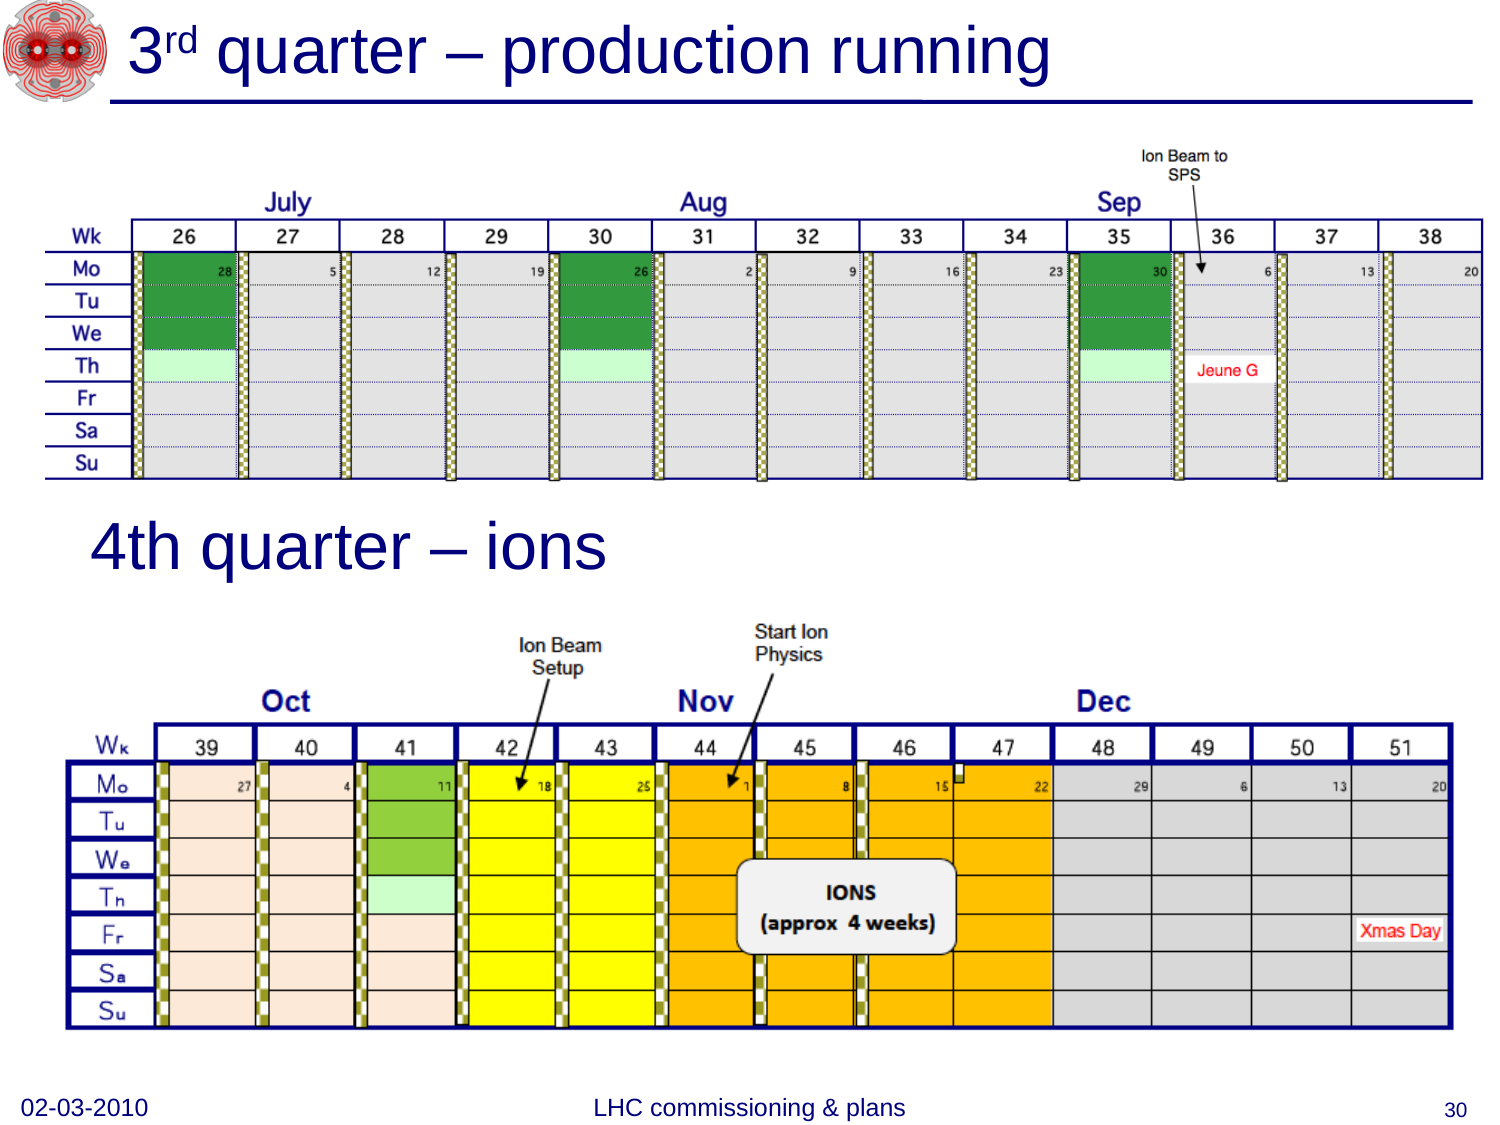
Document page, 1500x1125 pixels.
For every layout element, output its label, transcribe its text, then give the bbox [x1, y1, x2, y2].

picture [45, 137, 1500, 501]
text_box 4th quarter – ions [74, 508, 1425, 586]
slide_number 30 [1131, 1087, 1483, 1125]
footer LHC commissioning & plans [512, 1087, 988, 1125]
picture [0, 0, 108, 103]
picture [24, 612, 1500, 1063]
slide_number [5, 1085, 356, 1125]
title 3rd quarter – production running [111, 3, 1463, 91]
